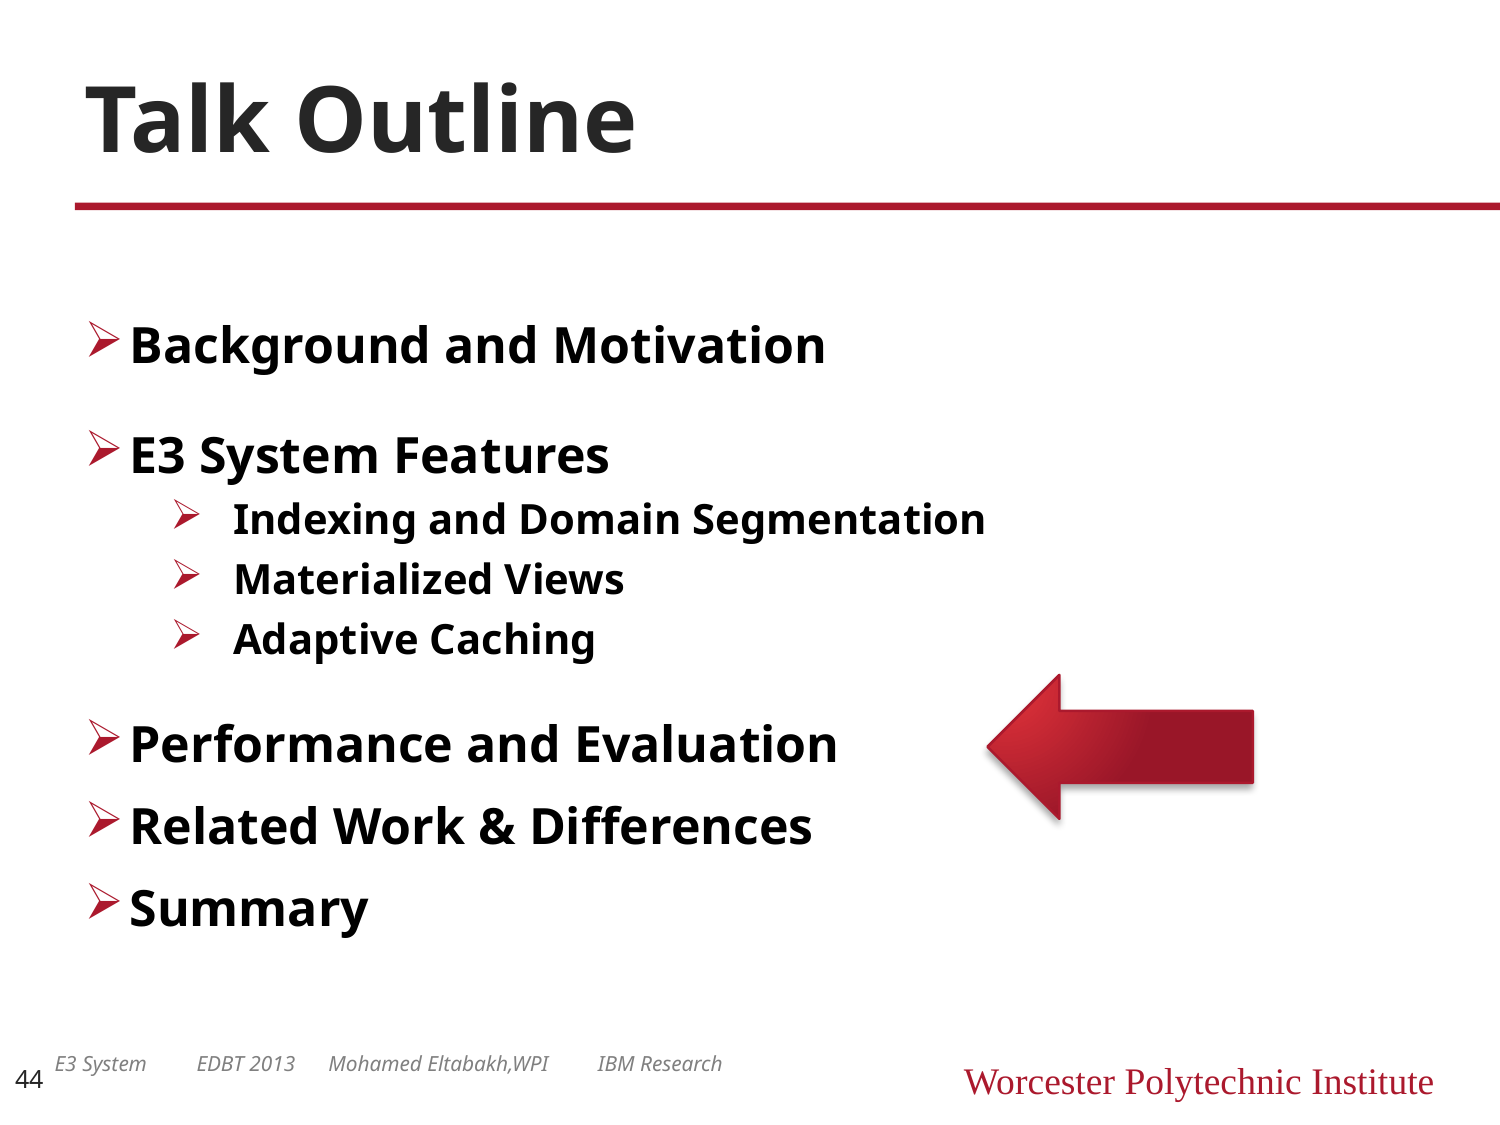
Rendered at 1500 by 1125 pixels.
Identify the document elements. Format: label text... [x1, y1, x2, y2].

text_box E3 System EDBT 2013 Mohamed Eltabakh,WPI IBM Research [39, 1043, 777, 1084]
title Talk Outline [69, 73, 1442, 238]
list Background and Motivation E3 System Features Indexing and Domain Segmentation Materialized Views Adaptive Caching Performance and Evaluation Related Work & Differences Summary [69, 310, 1412, 996]
slide_number 44 [0, 1047, 75, 1113]
